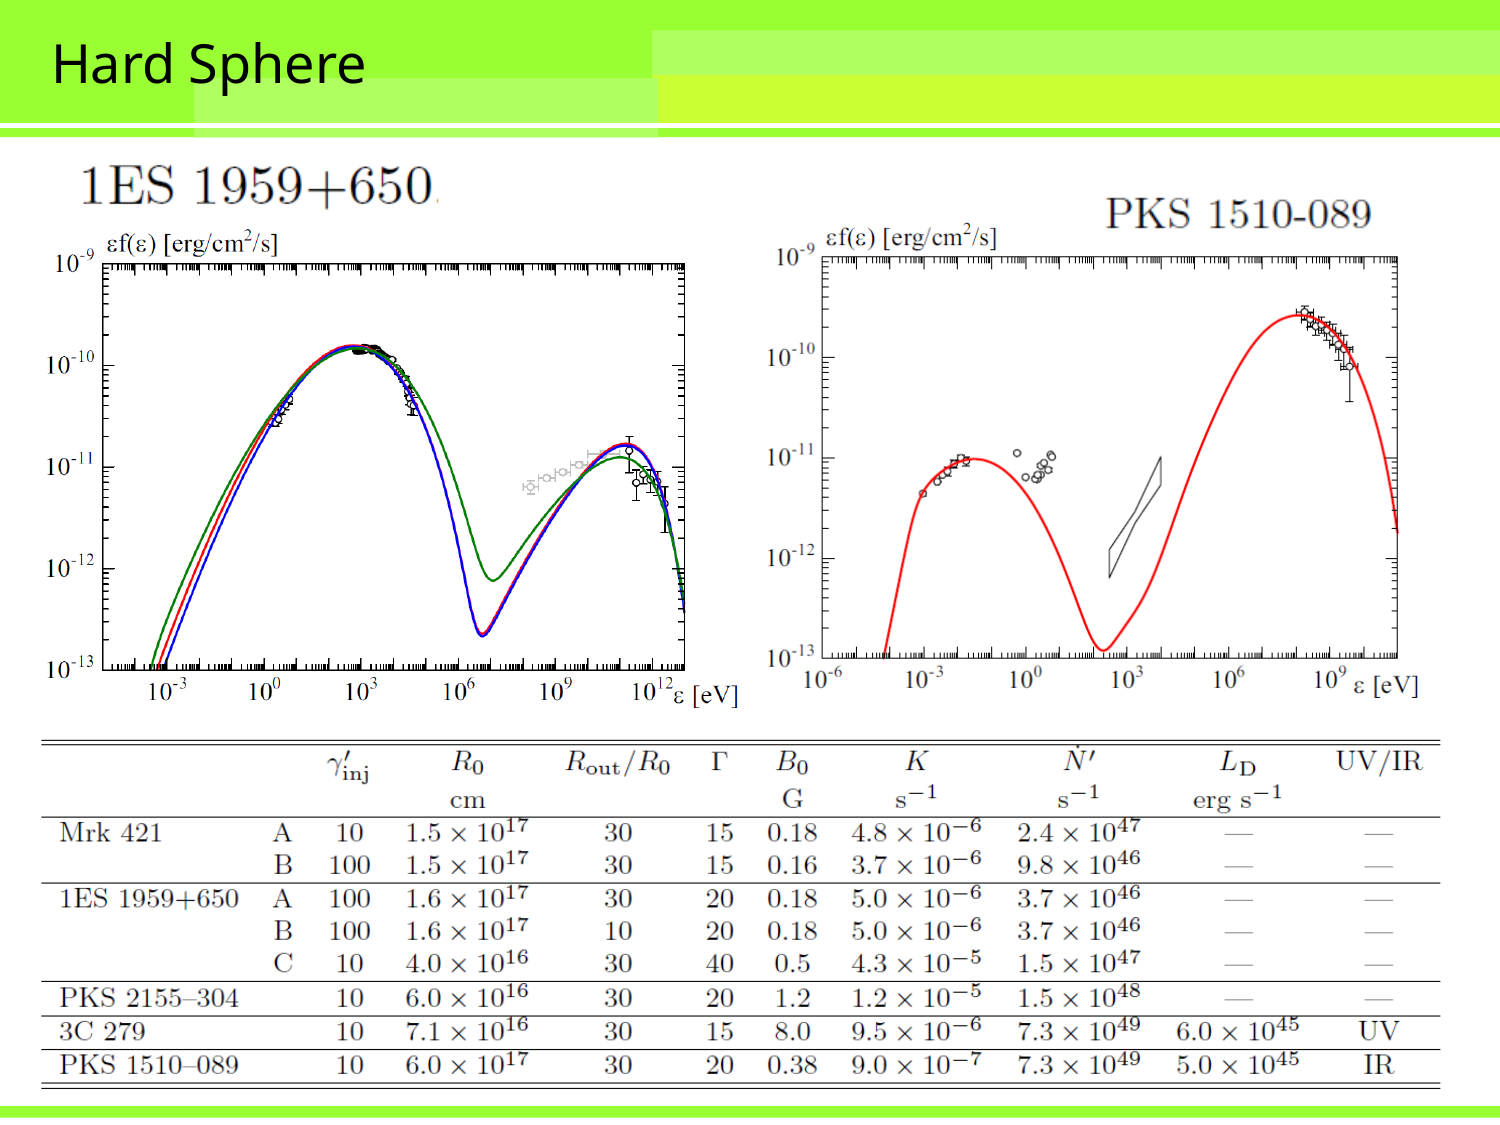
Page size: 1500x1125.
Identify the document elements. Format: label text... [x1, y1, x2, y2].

title Hard Sphere [36, 4, 1465, 119]
picture [71, 155, 439, 215]
picture [36, 728, 1448, 1101]
picture [47, 190, 1424, 714]
